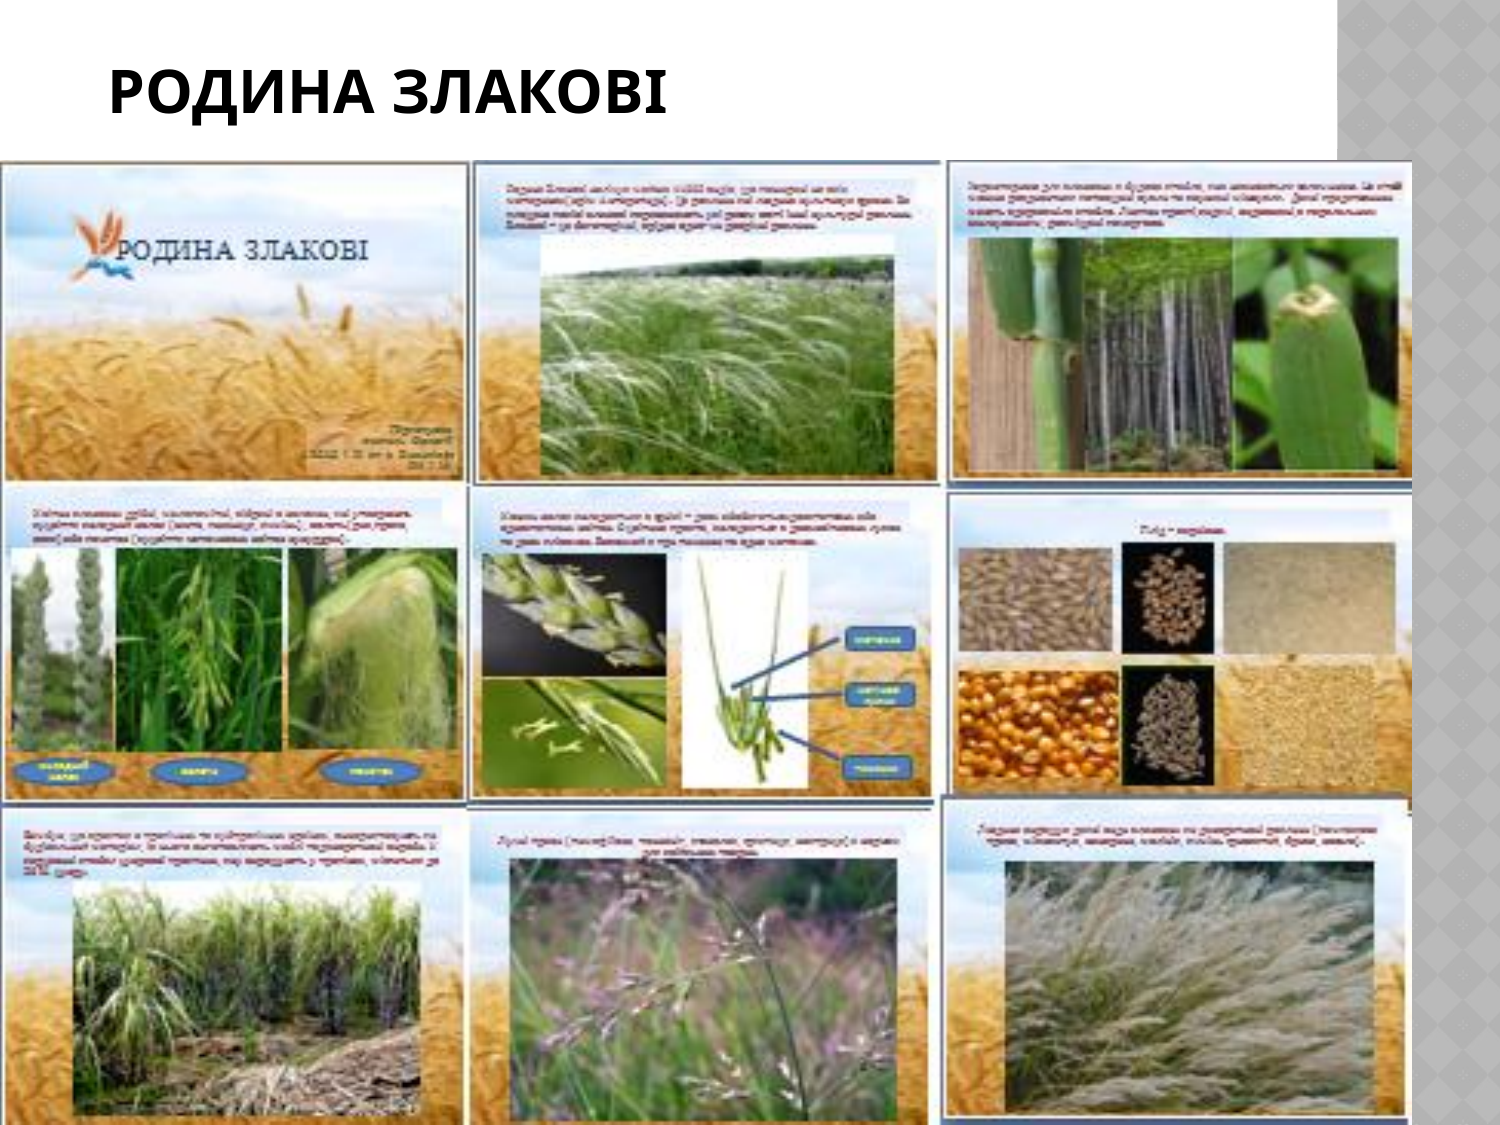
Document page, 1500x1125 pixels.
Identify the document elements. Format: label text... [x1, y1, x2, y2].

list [0, 160, 1412, 1125]
title Родина злакові [100, 52, 1263, 126]
